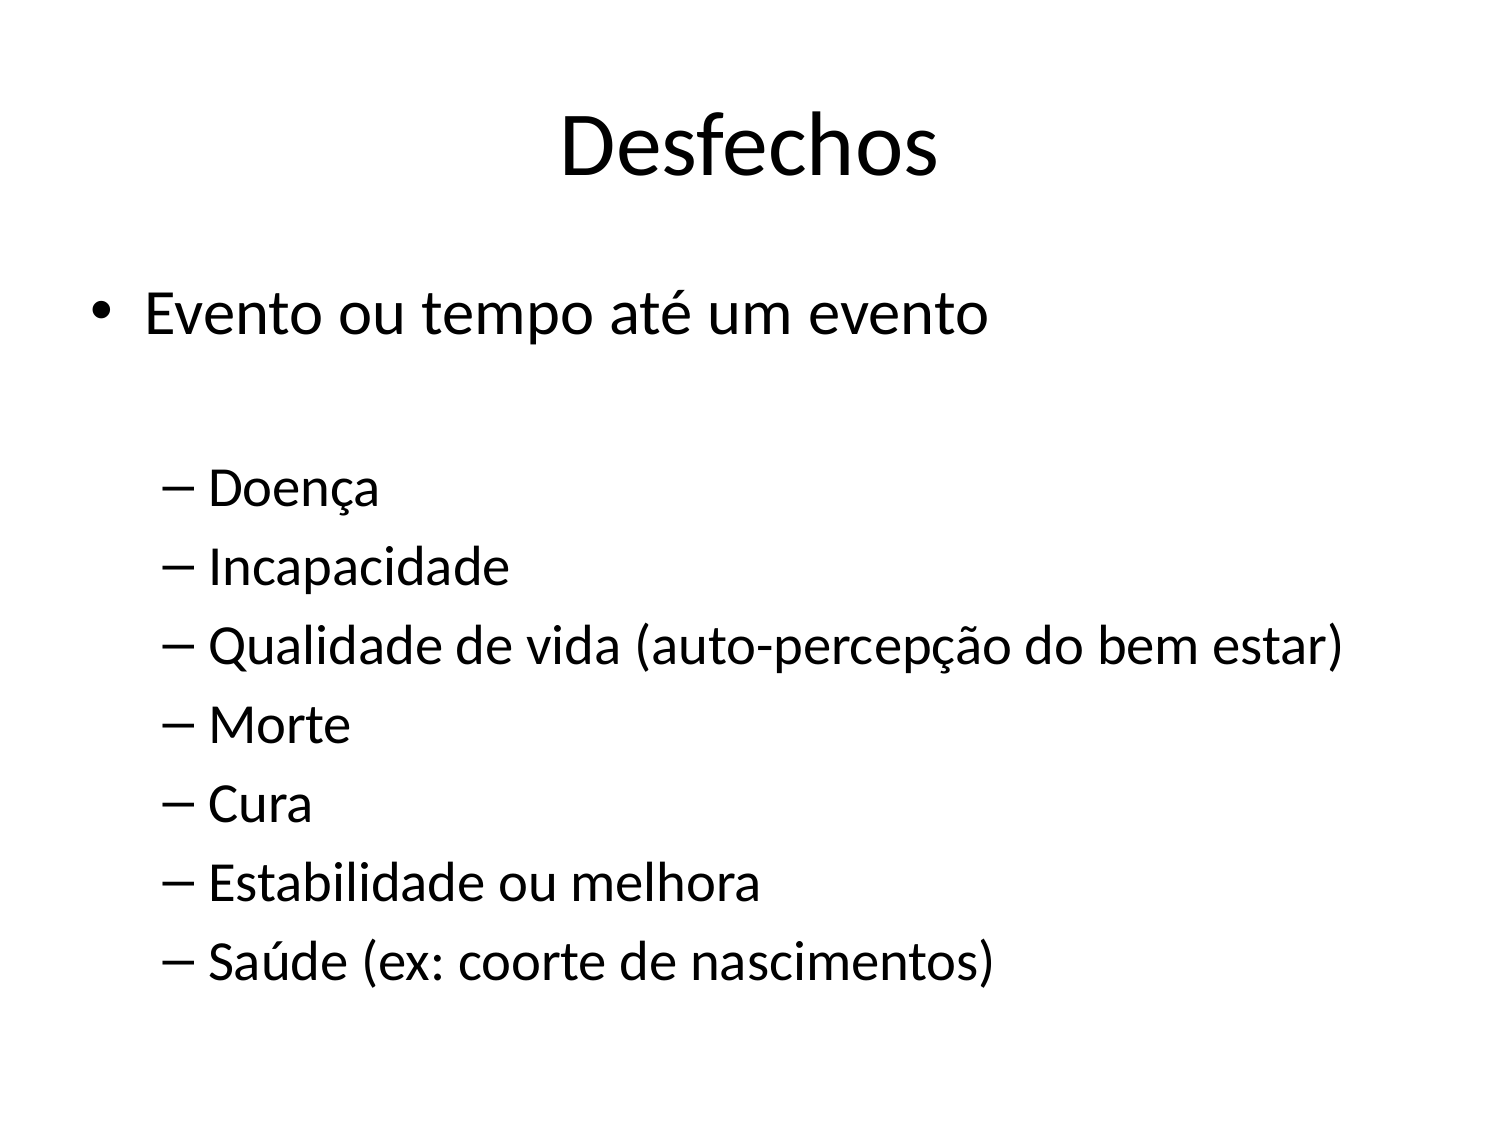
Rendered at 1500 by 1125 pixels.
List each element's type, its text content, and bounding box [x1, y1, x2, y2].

list Evento ou tempo até um evento Doença Incapacidade Qualidade de vida (auto-percepção do bem estar) Morte Cura Estabilidade ou melhora Saúde (ex: coorte de nascimentos) [75, 262, 1425, 1005]
title Desfechos [75, 45, 1425, 233]
